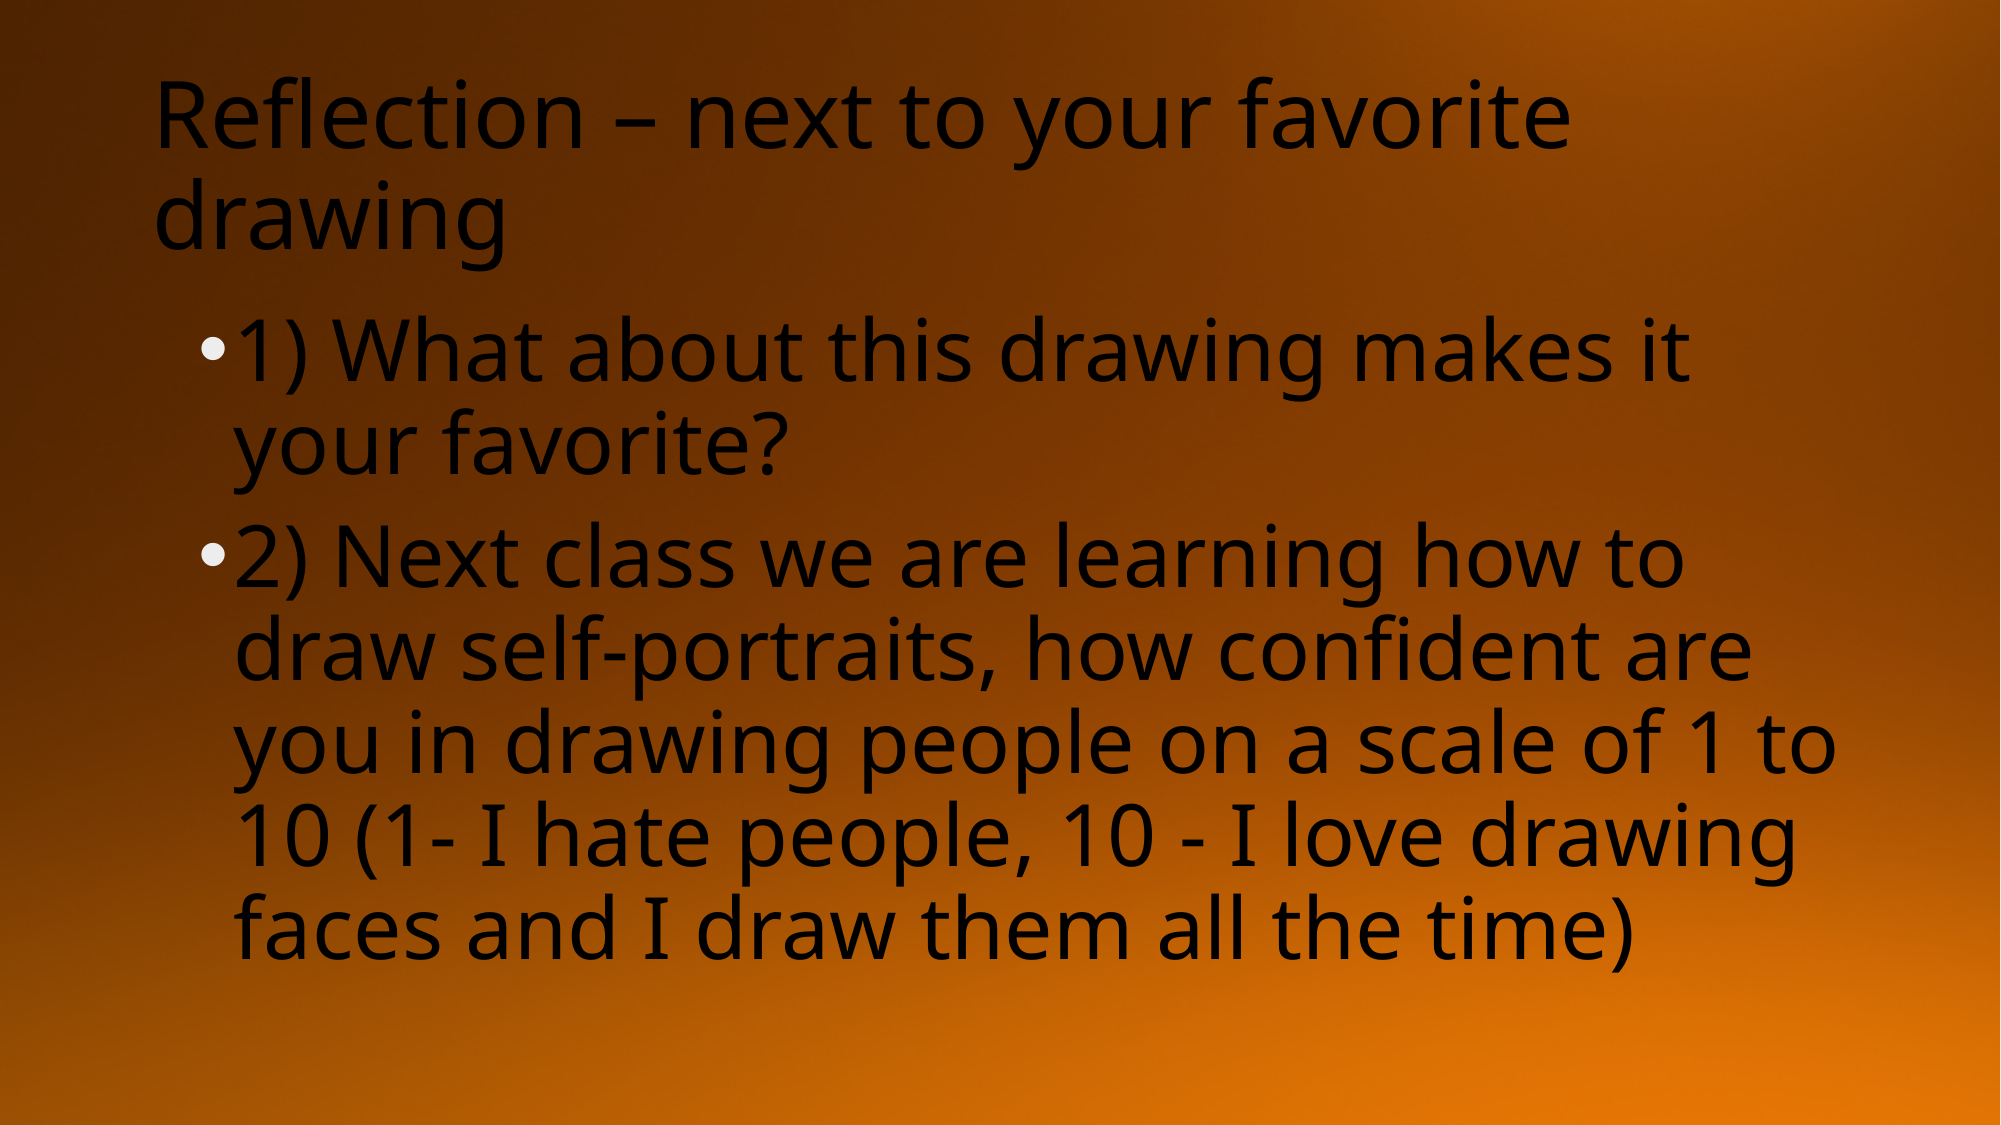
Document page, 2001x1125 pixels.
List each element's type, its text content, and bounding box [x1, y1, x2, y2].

list 1) What about this drawing makes it your favorite? 2) Next class we are learning how to draw self-portraits, how confident are you in drawing people on a scale of 1 to 10 (1- I hate people, 10 - I love drawing faces and I draw them all the time) [183, 299, 1863, 1014]
title Reflection – next to your favorite drawing [137, 59, 1863, 278]
picture [0, 0, 2001, 1125]
